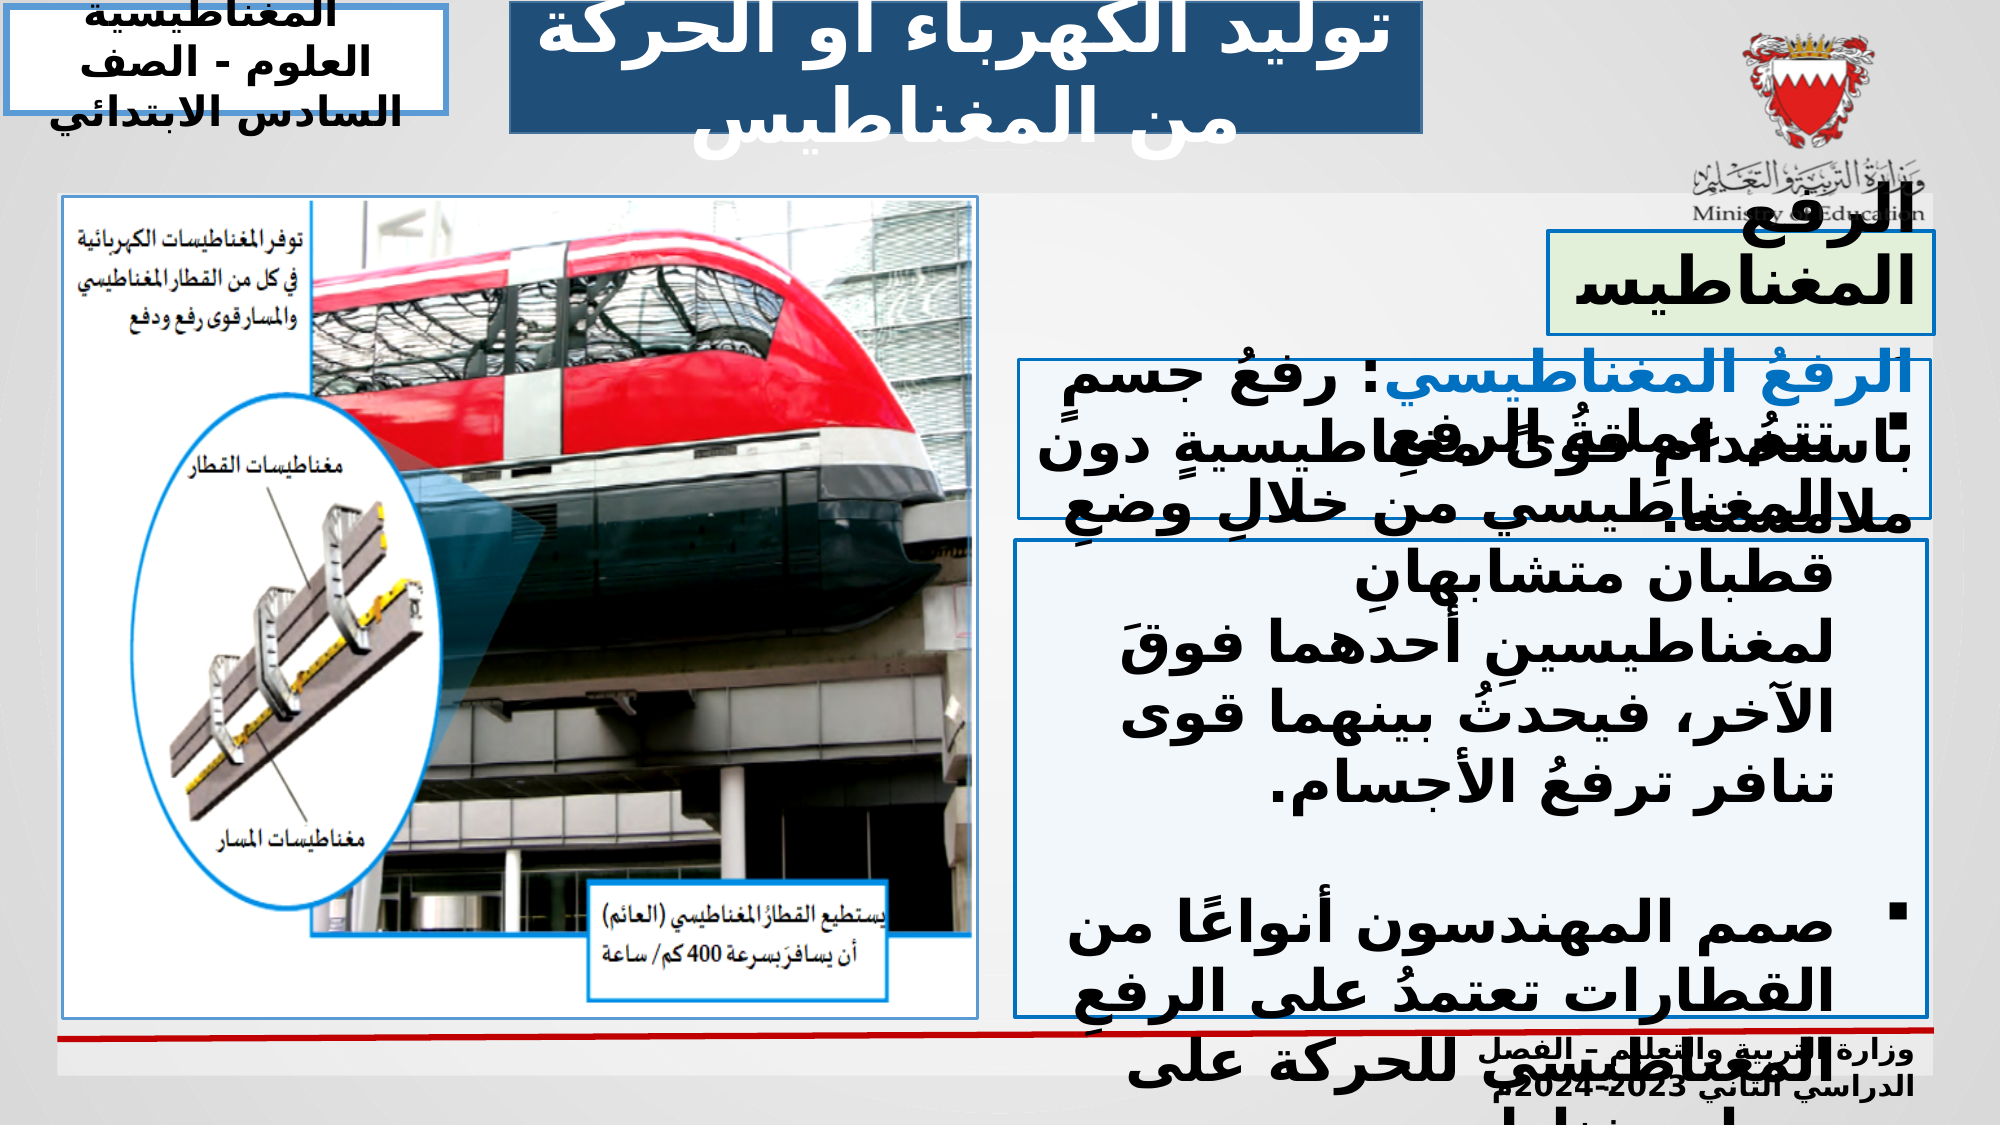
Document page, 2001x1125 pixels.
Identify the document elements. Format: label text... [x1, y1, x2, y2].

text_box [56, 192, 1934, 1077]
text_box تتمُ عمليةُ الرفعِ المغناطيسي من خلالِ وضعِ قطبان متشابهانِ لمغناطيسينِ أحدهما فوقَ الآخر، فيحدثُ بينهما قوى تنافر ترفعُ الأجسام. صمم المهندسون أنواعًا من القطارات تعتمدُ على الرفعِ المغناطيسي للحركة على مسارٍ مغناطيسيٍ. [1014, 539, 1927, 1018]
text_box الرفع المغناطيسي [1548, 230, 1934, 335]
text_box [57, 1030, 1934, 1040]
text_box توليد الكهرباء أو الحركة من المغناطيس [509, 1, 1423, 134]
picture [63, 198, 976, 1018]
text_box الرفعُ المغناطيسي: رفعُ جسمٍ باستخدامِ قوىً مغناطيسيةٍ دون ملامسته. [1018, 359, 1931, 519]
picture [1687, 27, 1931, 231]
text_box المغناطيسية العلوم - الصف السادس الابتدائي [6, 6, 447, 114]
text_box وزارة التربية والتعليم – الفصل الدراسي الثاني 2023-2024م [1369, 1040, 1931, 1097]
